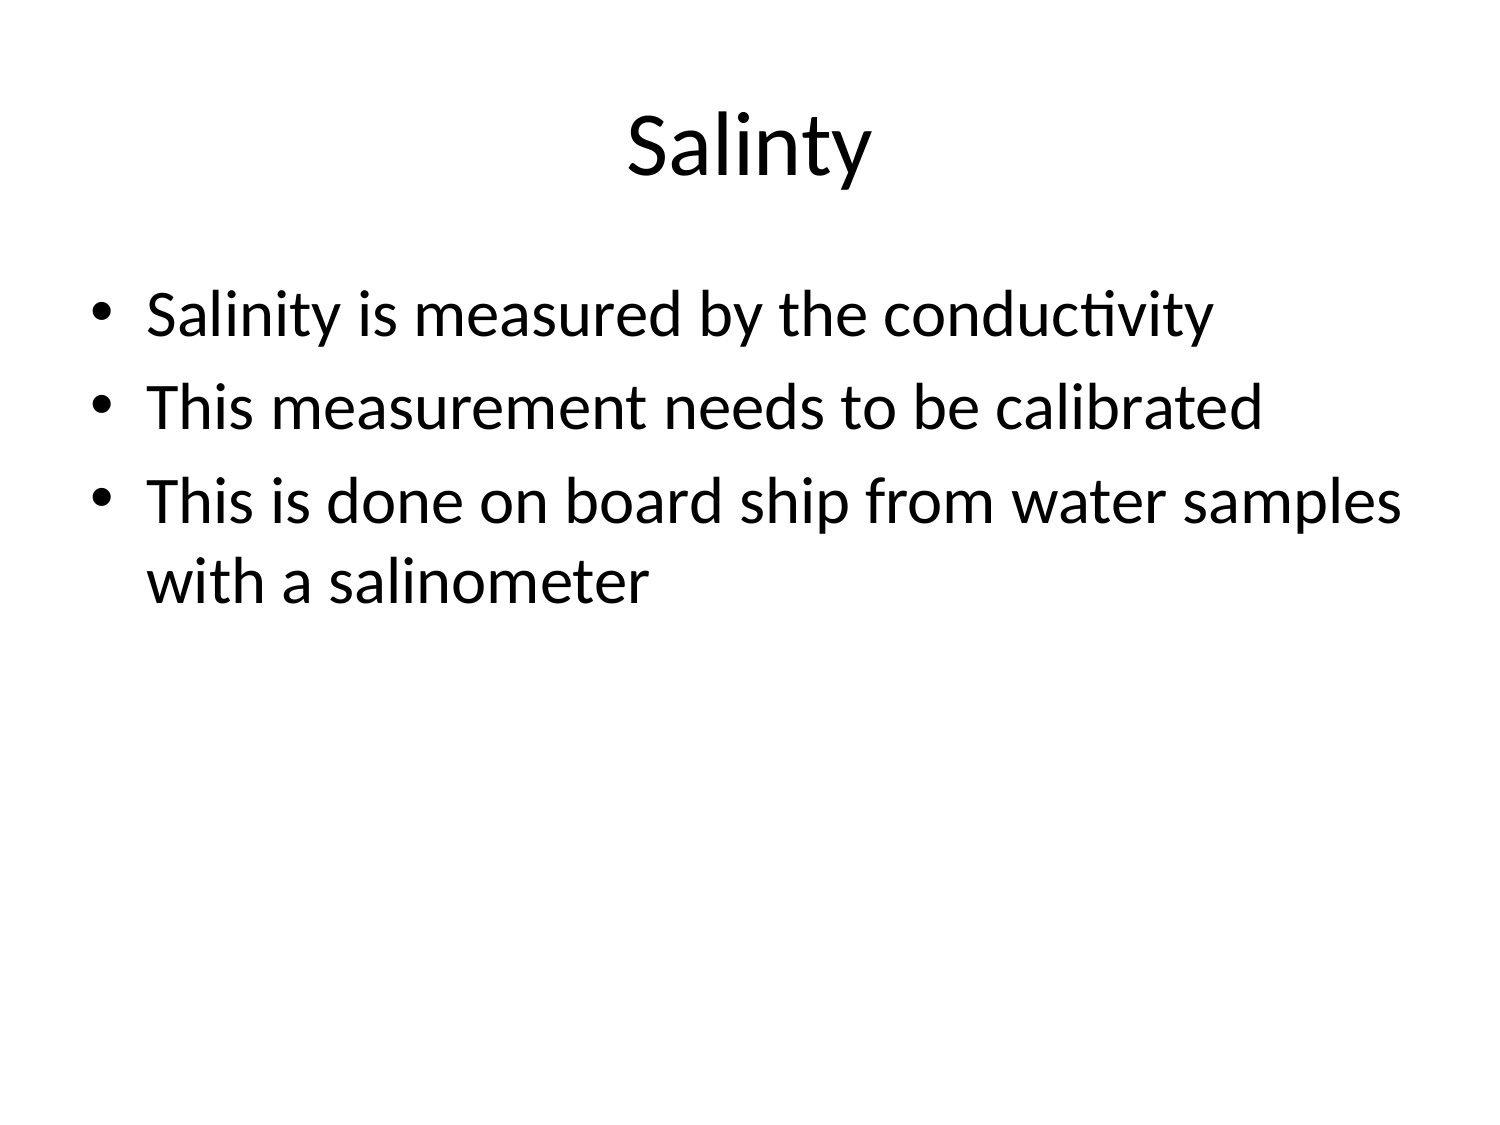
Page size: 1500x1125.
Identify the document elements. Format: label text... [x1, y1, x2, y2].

title Salinty [75, 45, 1425, 233]
list Salinity is measured by the conductivity This measurement needs to be calibrated This is done on board ship from water samples with a salinometer [75, 262, 1425, 1005]
